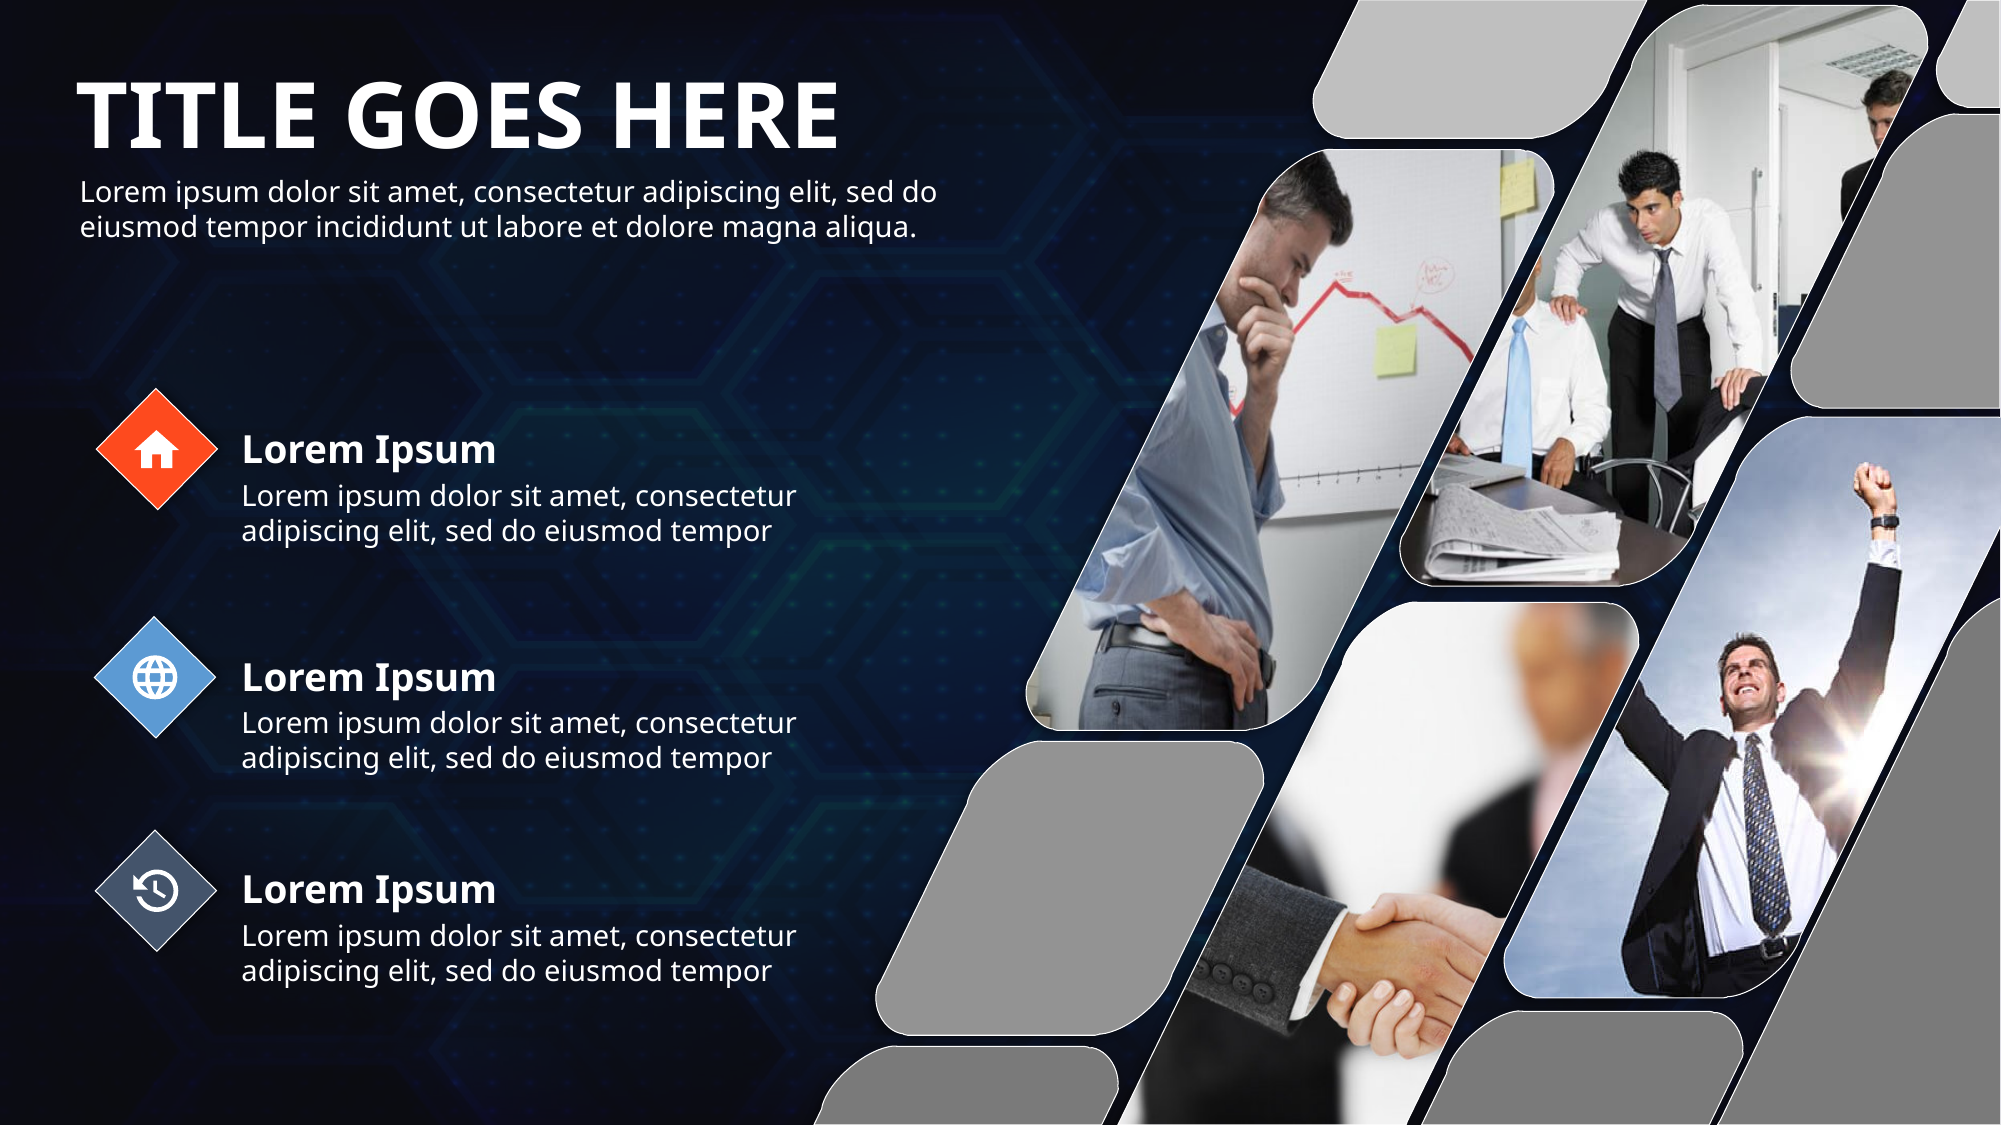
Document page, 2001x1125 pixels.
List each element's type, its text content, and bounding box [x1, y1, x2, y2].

text_box [132, 655, 178, 700]
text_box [60, 49, 813, 252]
text_box [133, 869, 179, 912]
text_box Lorem Ipsum Lorem ipsum dolor sit amet, consectetur adipiscing elit, sed do eiusmod tempor [231, 647, 813, 780]
text_box Lorem Ipsum Lorem ipsum dolor sit amet, consectetur adipiscing elit, sed do eiusmod tempor [231, 420, 813, 553]
text_box [94, 387, 219, 512]
text_box [134, 430, 180, 469]
text_box Lorem Ipsum Lorem ipsum dolor sit amet, consectetur adipiscing elit, sed do eiusmod tempor [231, 859, 813, 993]
text_box [92, 615, 218, 740]
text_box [813, 0, 2000, 1125]
text_box [93, 828, 218, 953]
